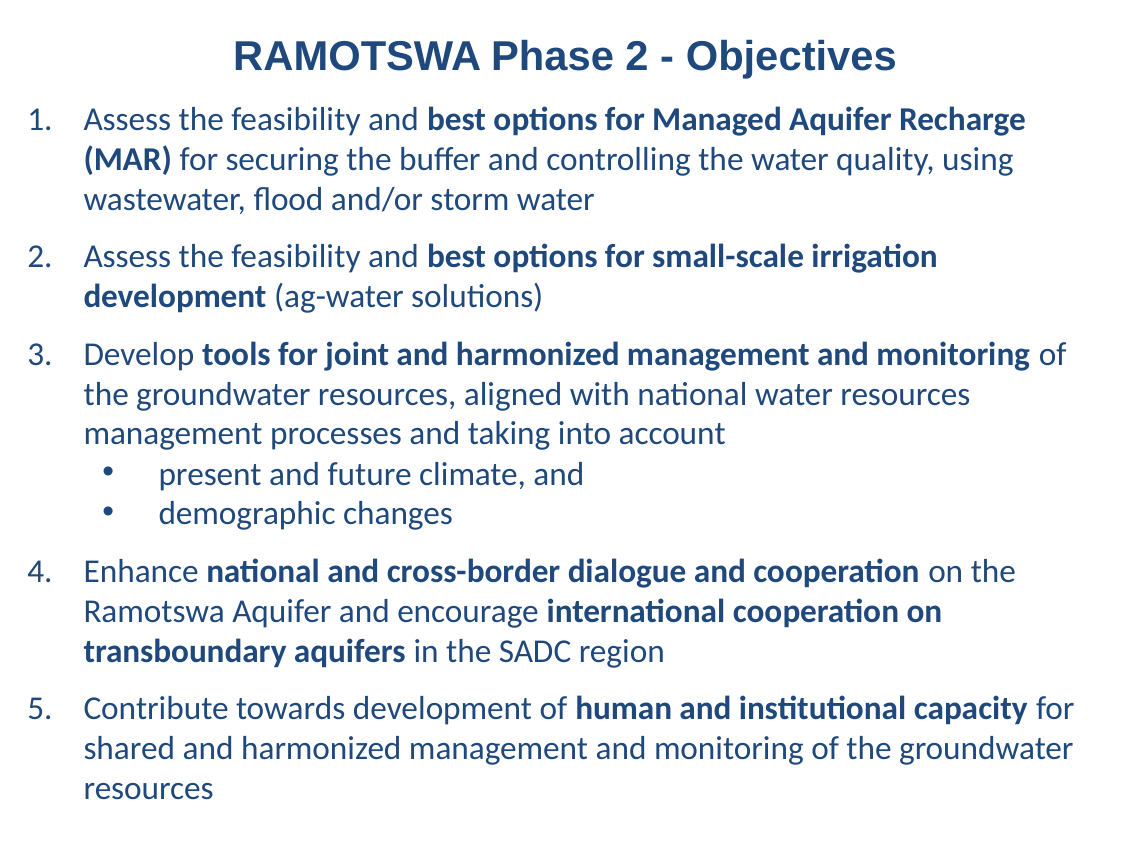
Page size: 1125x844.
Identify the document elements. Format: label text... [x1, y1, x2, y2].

text_box Assess the feasibility and best options for Managed Aquifer Recharge (MAR) for securing the buffer and controlling the water quality, using wastewater, flood and/or storm water Assess the feasibility and best options for small-scale irrigation development (ag-water solutions) Develop tools for joint and harmonized management and monitoring of the groundwater resources, aligned with national water resources management processes and taking into account present and future climate, and demographic changes Enhance national and cross-border dialogue and cooperation on the Ramotswa Aquifer and encourage international cooperation on transboundary aquifers in the SADC region Contribute towards development of human and institutional capacity for shared and harmonized management and monitoring of the groundwater resources [12, 89, 1125, 841]
text_box RAMOTSWA Phase 2 - Objectives [3, 21, 1125, 86]
